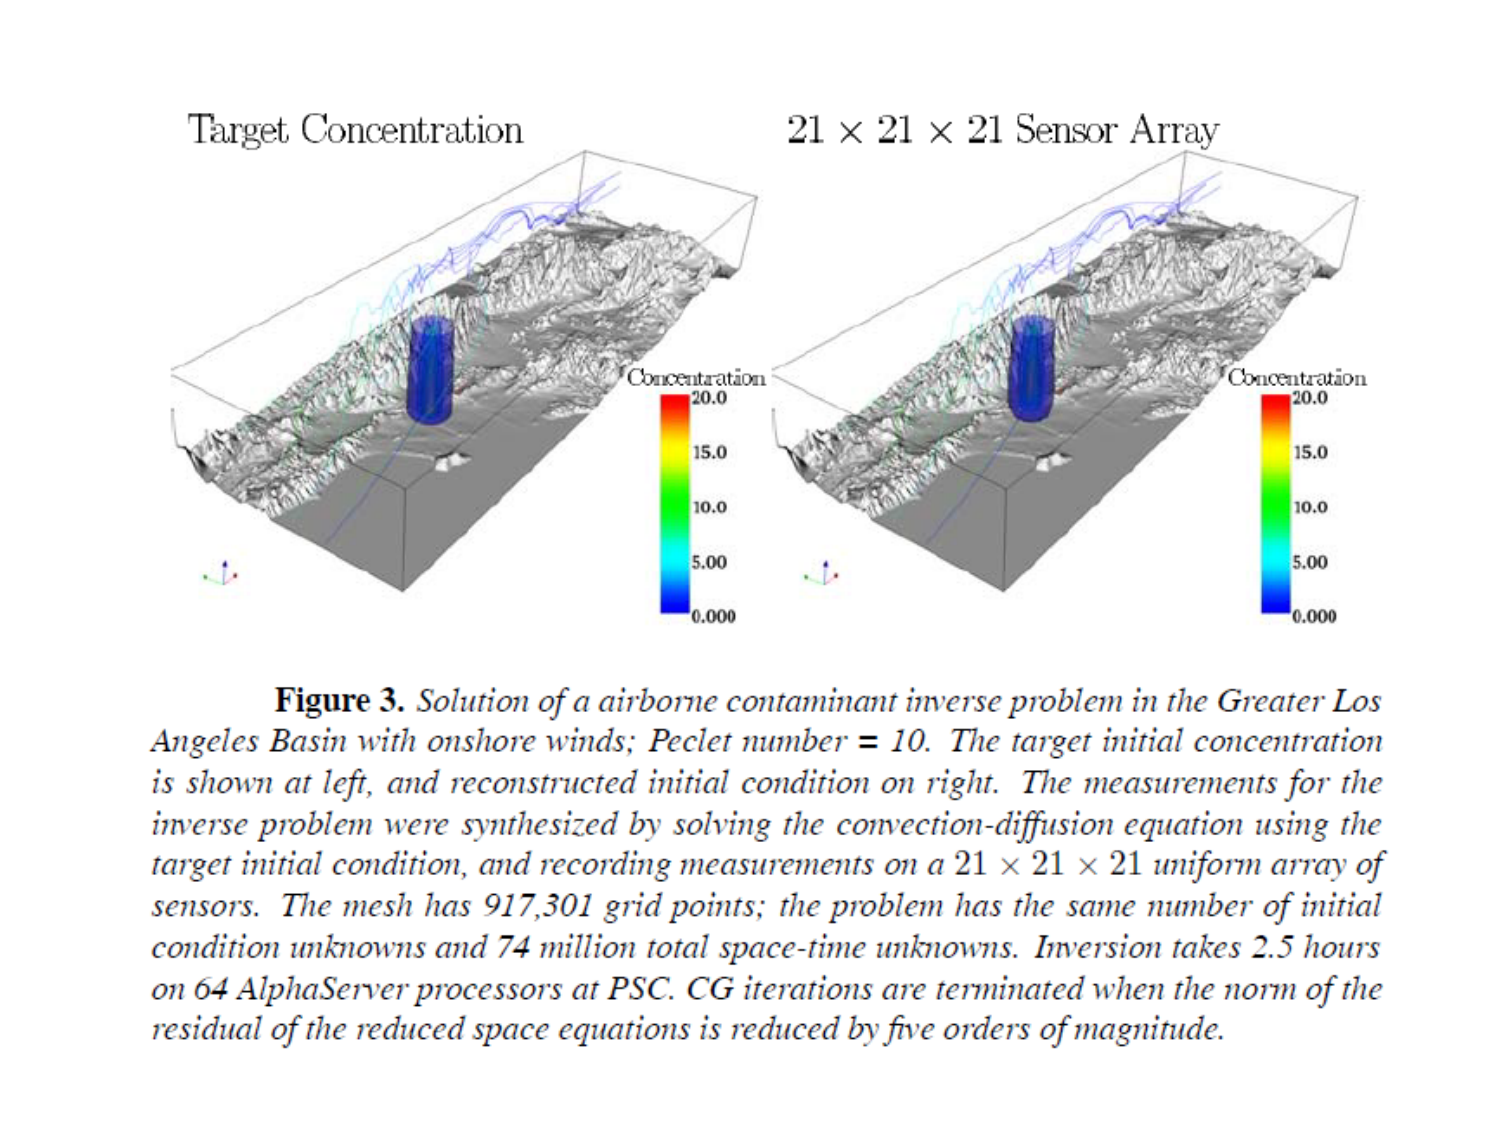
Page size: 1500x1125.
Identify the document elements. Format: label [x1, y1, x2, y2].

picture [49, 60, 1476, 1083]
